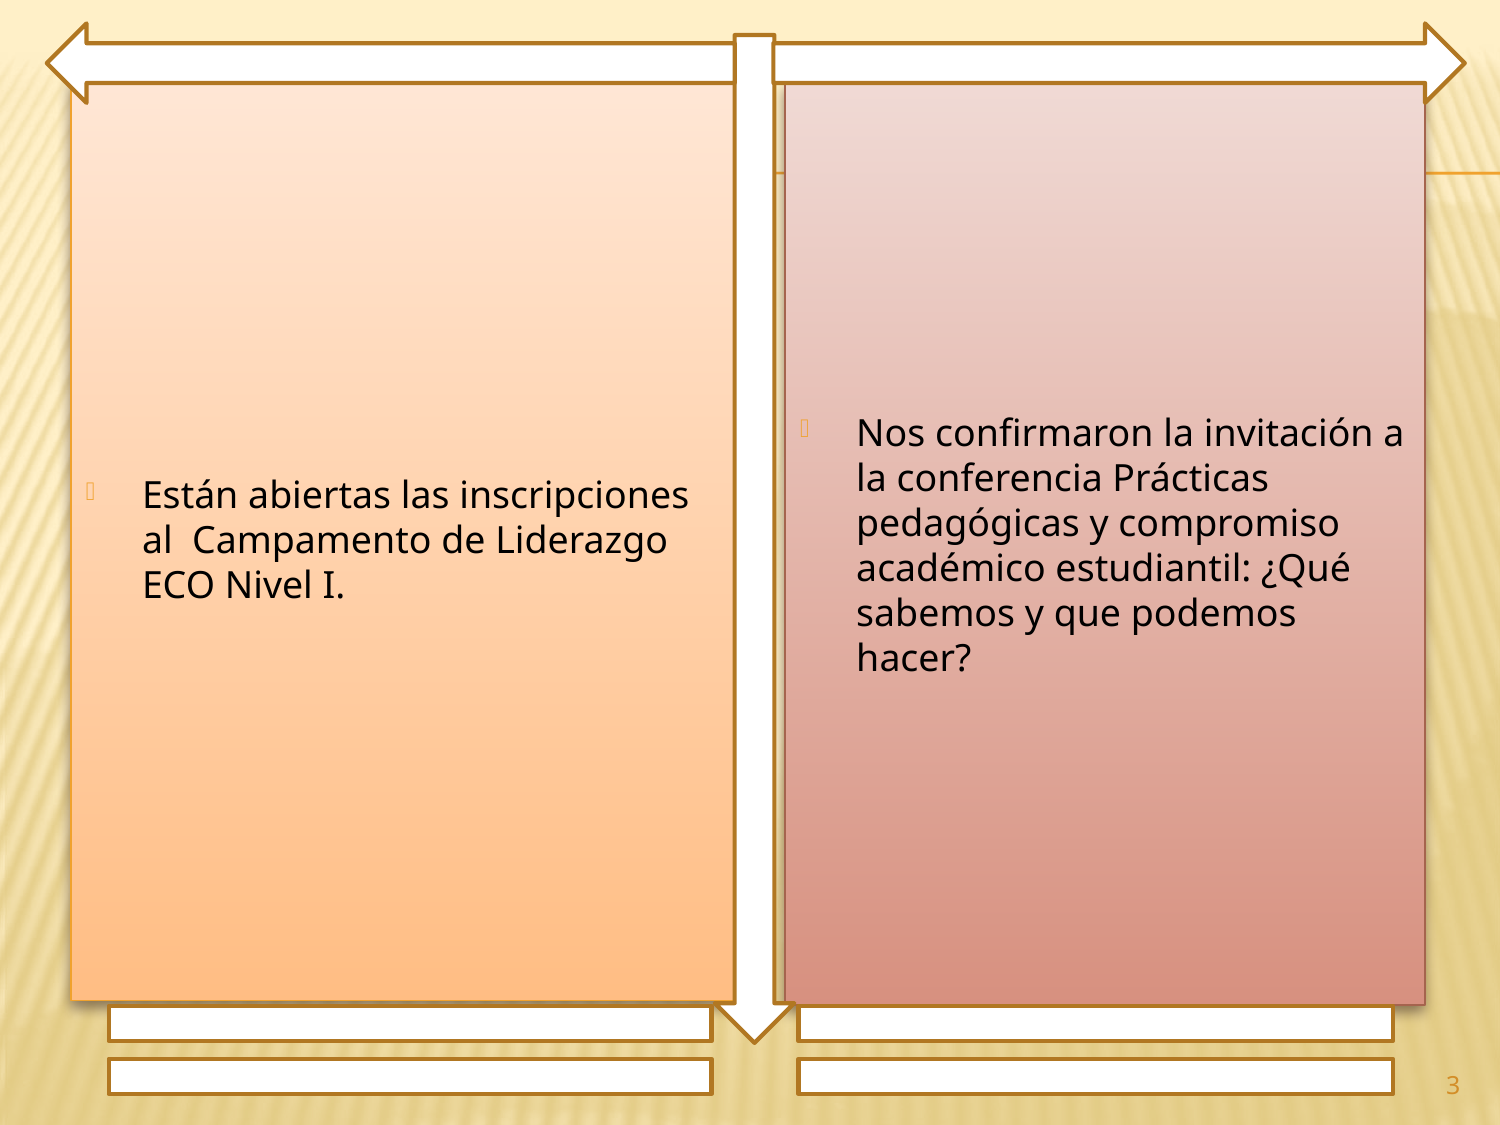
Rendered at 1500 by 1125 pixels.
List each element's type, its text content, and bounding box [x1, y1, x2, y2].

text_box [712, 32, 797, 1046]
list Nos confirmaron la invitación a la conferencia Prácticas pedagógicas y compromiso académico estudiantil: ¿Qué sabemos y que podemos hacer? [784, 86, 1426, 1006]
text_box [796, 1057, 1395, 1096]
text_box [107, 1057, 714, 1096]
text_box [796, 1004, 1395, 1043]
slide_number 3 [1350, 1062, 1475, 1103]
text_box [771, 21, 1467, 105]
list Están abiertas las inscripciones al Campamento de Liderazgo ECO Nivel I. [70, 86, 732, 1001]
text_box [107, 1004, 714, 1043]
text_box [44, 21, 737, 105]
